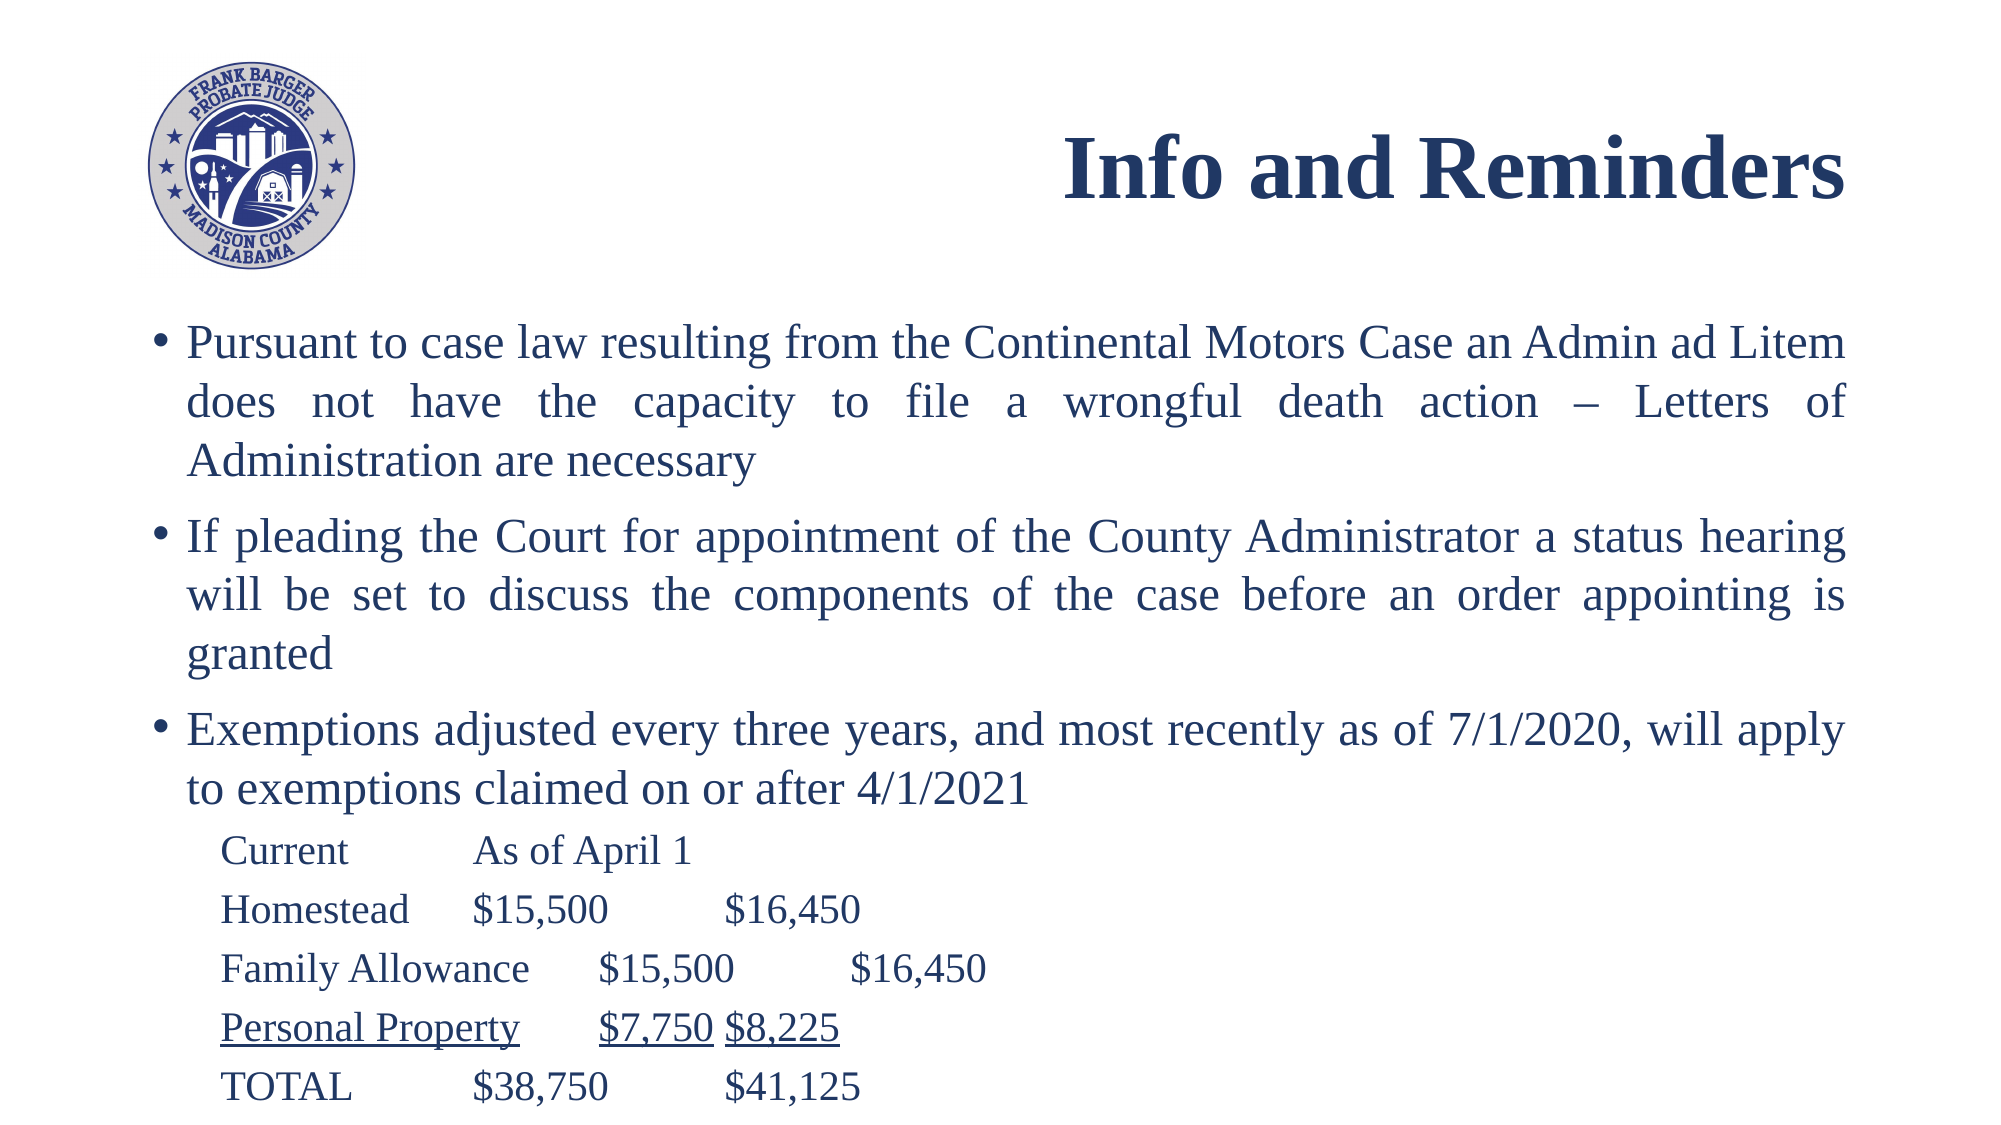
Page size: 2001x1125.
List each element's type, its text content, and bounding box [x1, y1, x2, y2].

title Info and Reminders [366, 59, 1863, 278]
list Pursuant to case law resulting from the Continental Motors Case an Admin ad Litem does not have the capacity to file a wrongful death action – Letters of Administration are necessary If pleading the Court for appointment of the County Administrator a status hearing will be set to discuss the components of the case before an order appointing is granted Exemptions adjusted every three years, and most recently as of 7/1/2020, will apply to exemptions claimed on or after 4/1/2021 Current As of April 1 Homestead $15,500 $16,450 Family Allowance $15,500 $16,450 Personal Property $7,750 $8,225 TOTAL $38,750 $41,125 [137, 302, 1863, 1125]
picture [137, 53, 366, 278]
